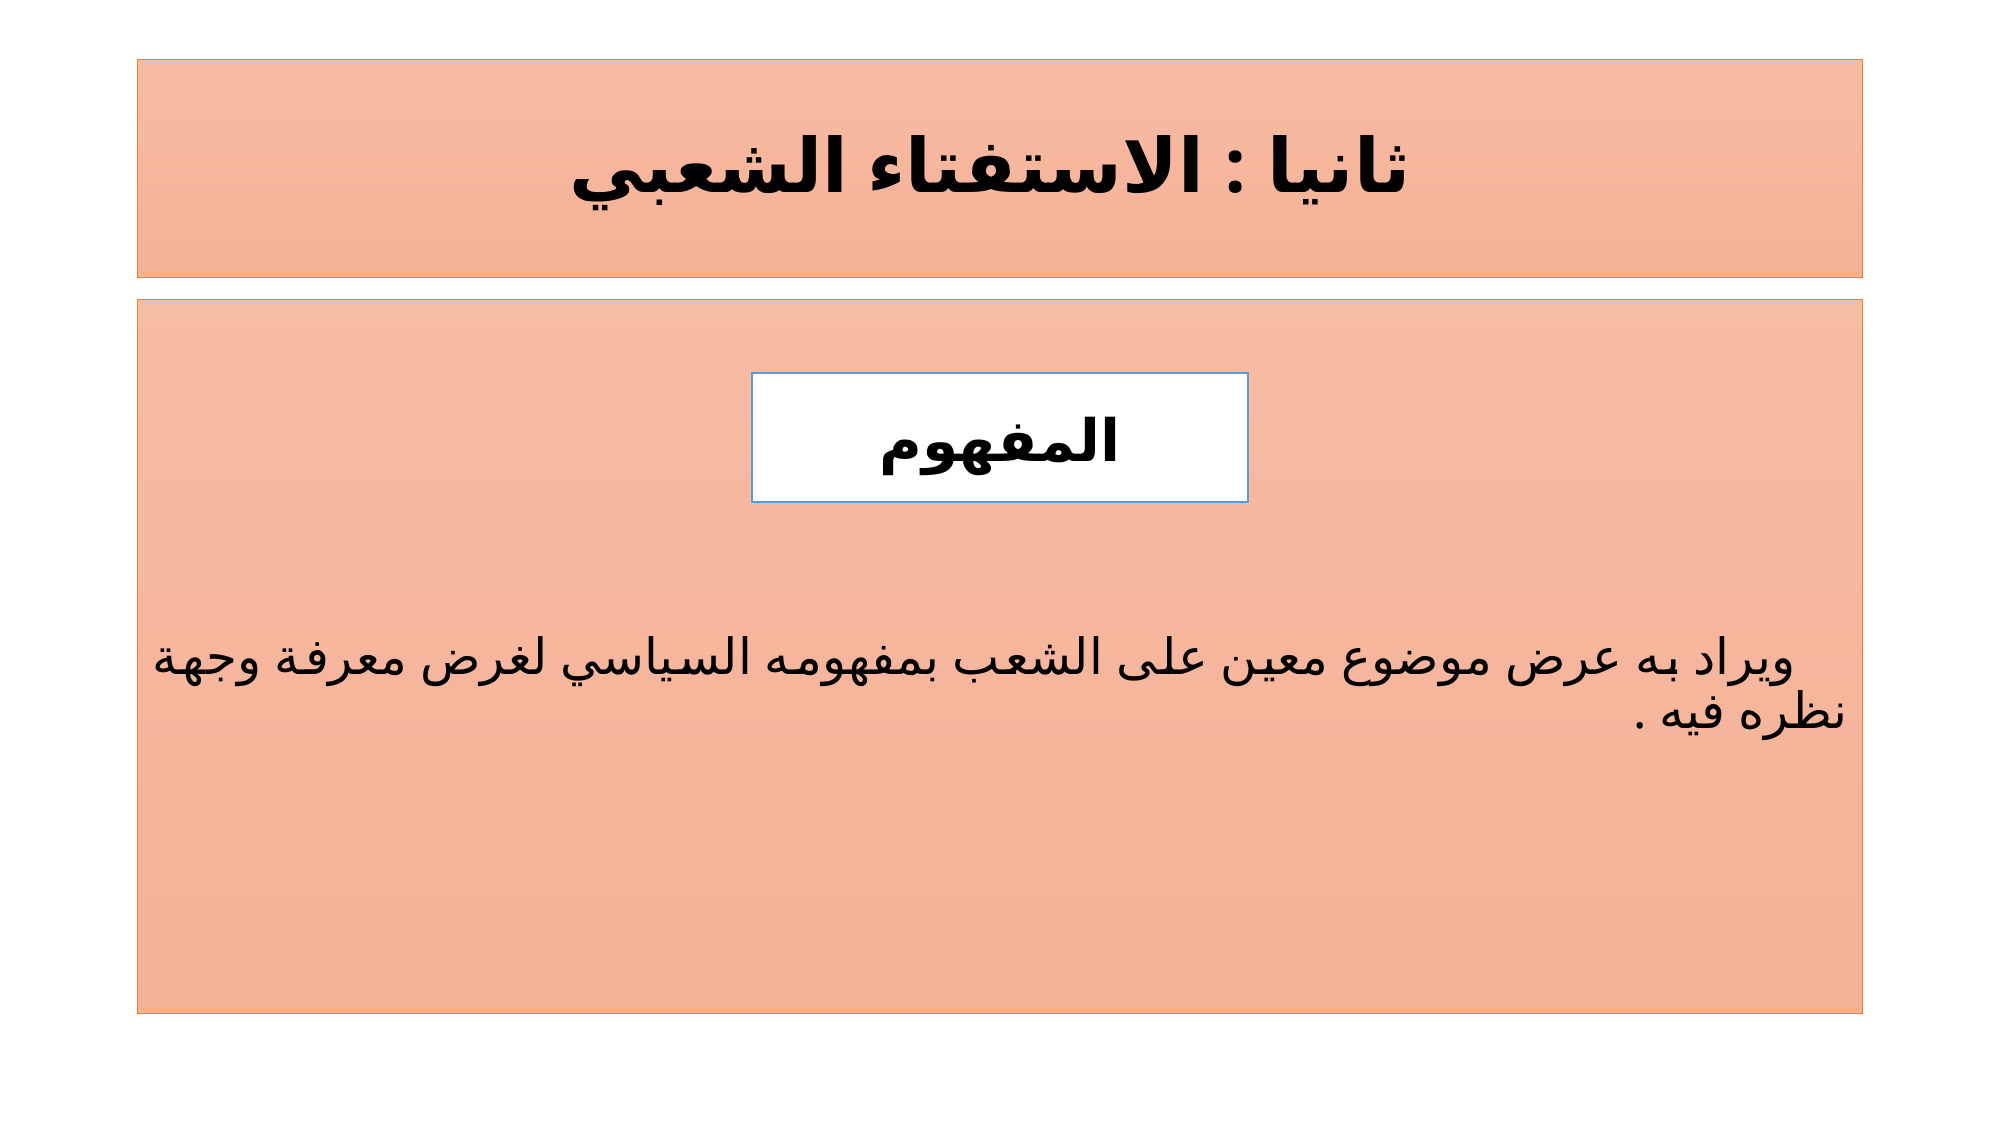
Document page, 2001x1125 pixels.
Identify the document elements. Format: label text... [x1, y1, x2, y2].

title ثانيا : الاستفتاء الشعبي [137, 59, 1863, 278]
list ويراد به عرض موضوع معين على الشعب بمفهومه السياسي لغرض معرفة وجهة نظره فيه . [137, 299, 1863, 1014]
text_box المفهوم [751, 372, 1249, 503]
